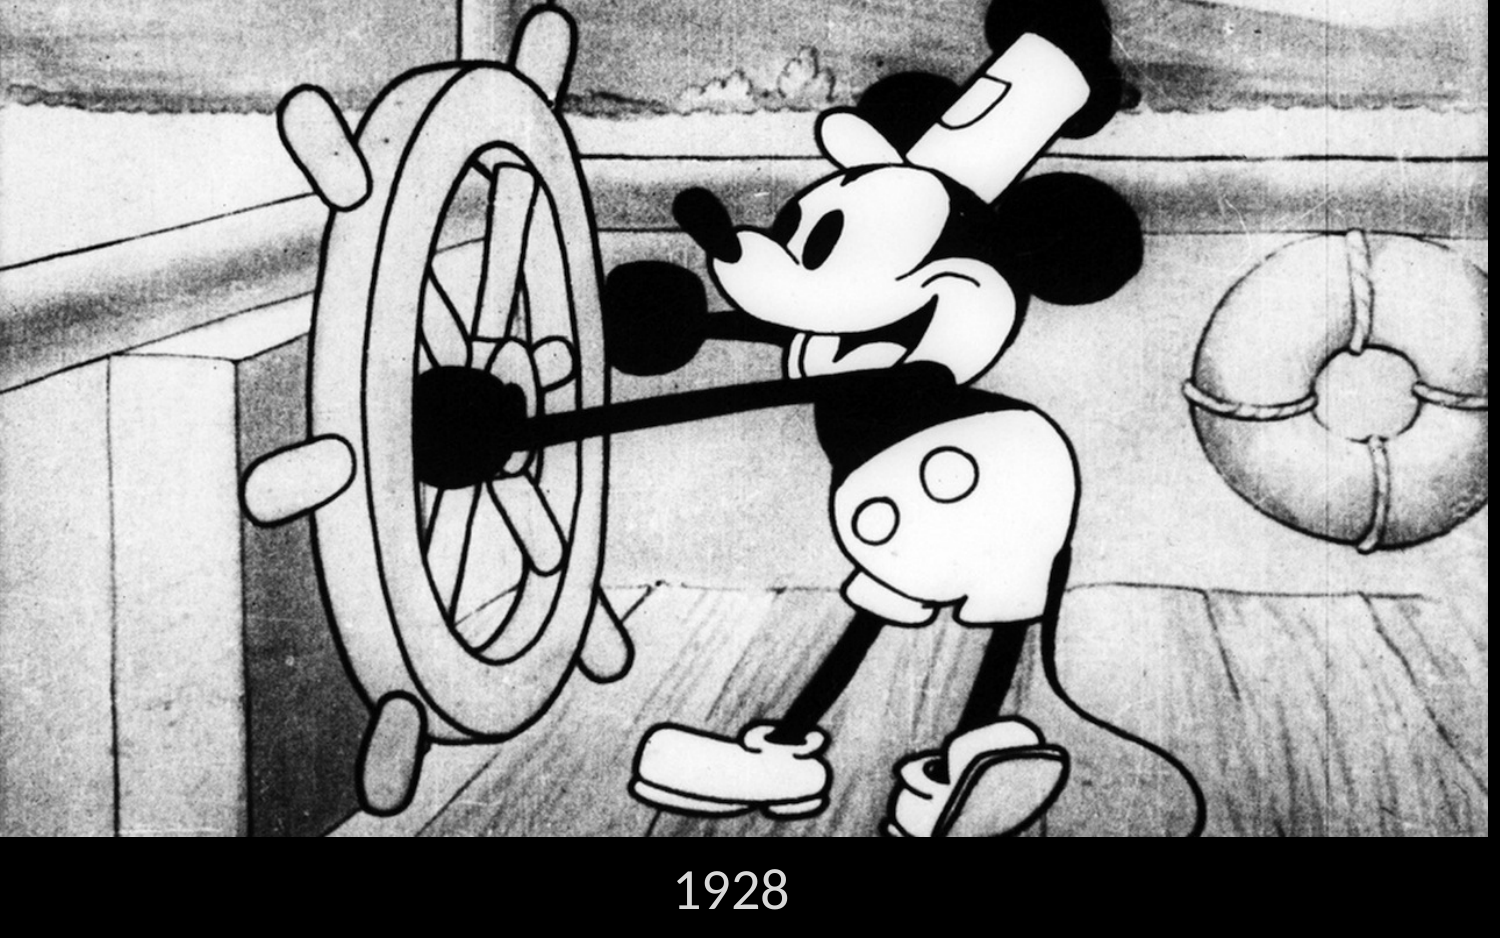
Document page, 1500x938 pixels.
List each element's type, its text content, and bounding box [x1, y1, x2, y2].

picture [0, 0, 1488, 837]
text_box 1928 [499, 846, 963, 929]
